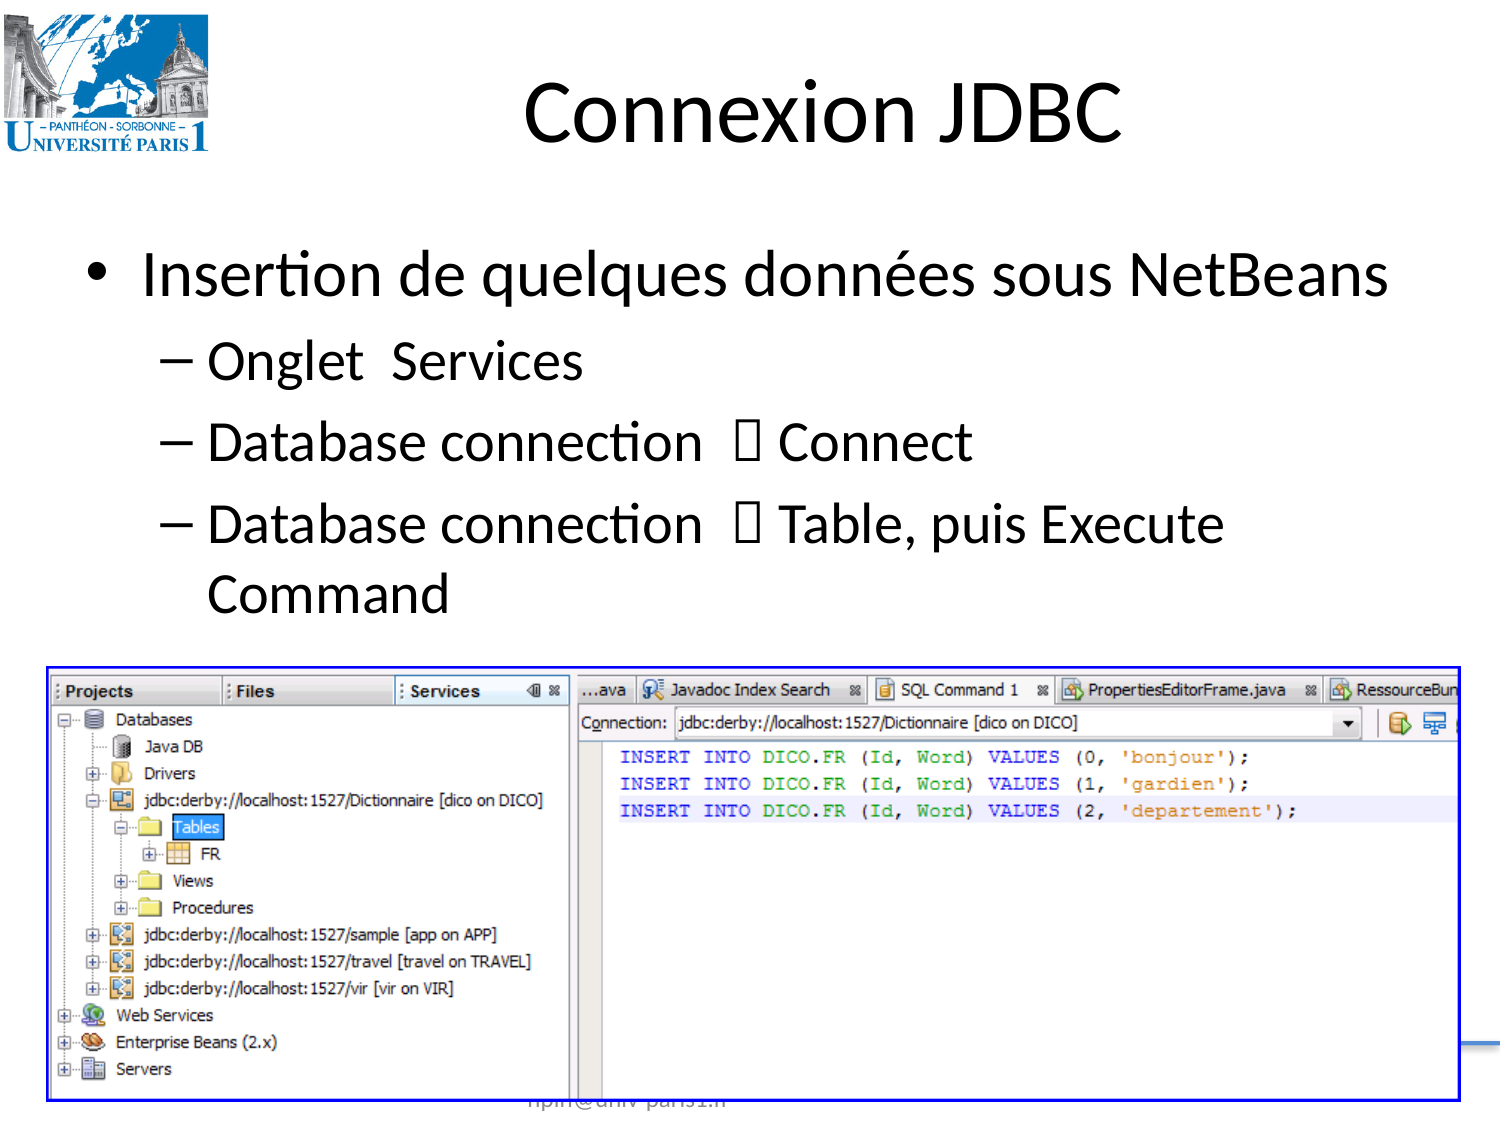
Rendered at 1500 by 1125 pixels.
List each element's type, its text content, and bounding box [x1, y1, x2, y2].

picture [0, 11, 211, 153]
list Insertion de quelques données sous NetBeans Onglet Services Database connection  Connect Database connection  Table, puis Execute Command [70, 222, 1421, 665]
picture [46, 666, 1462, 1102]
title Connexion JDBC [222, 11, 1425, 200]
